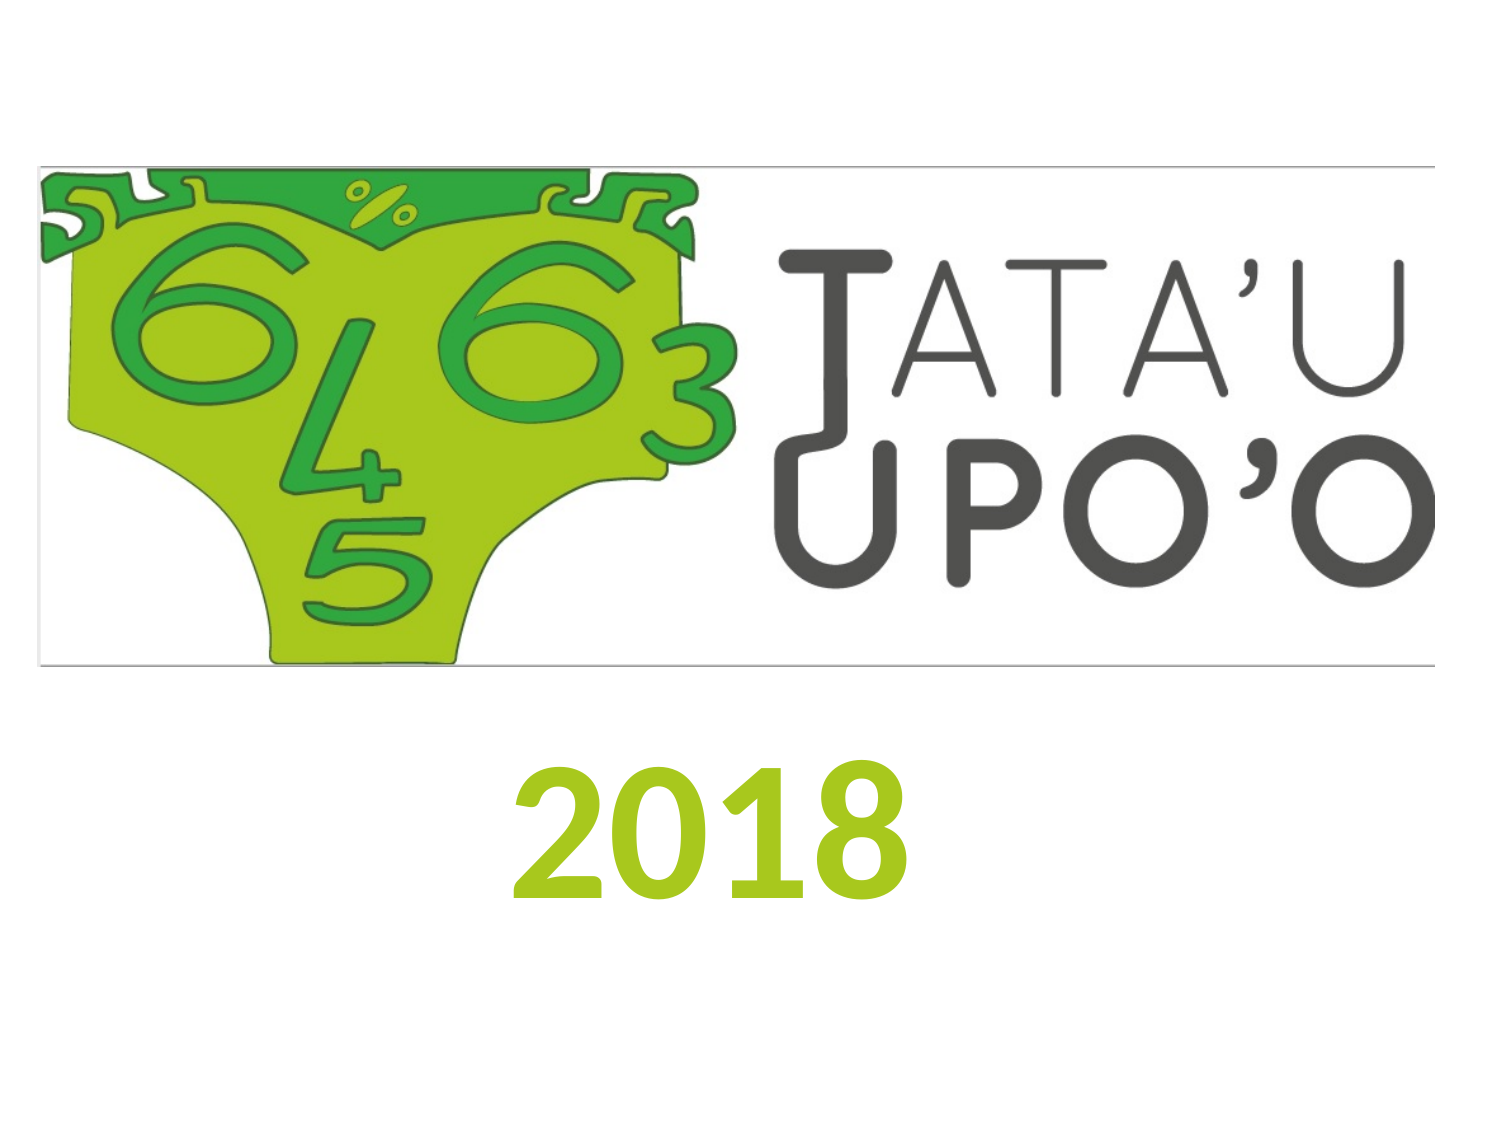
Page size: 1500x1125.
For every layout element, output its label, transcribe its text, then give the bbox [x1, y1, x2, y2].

text_box 2018 [385, 690, 1035, 946]
picture [37, 166, 1435, 667]
